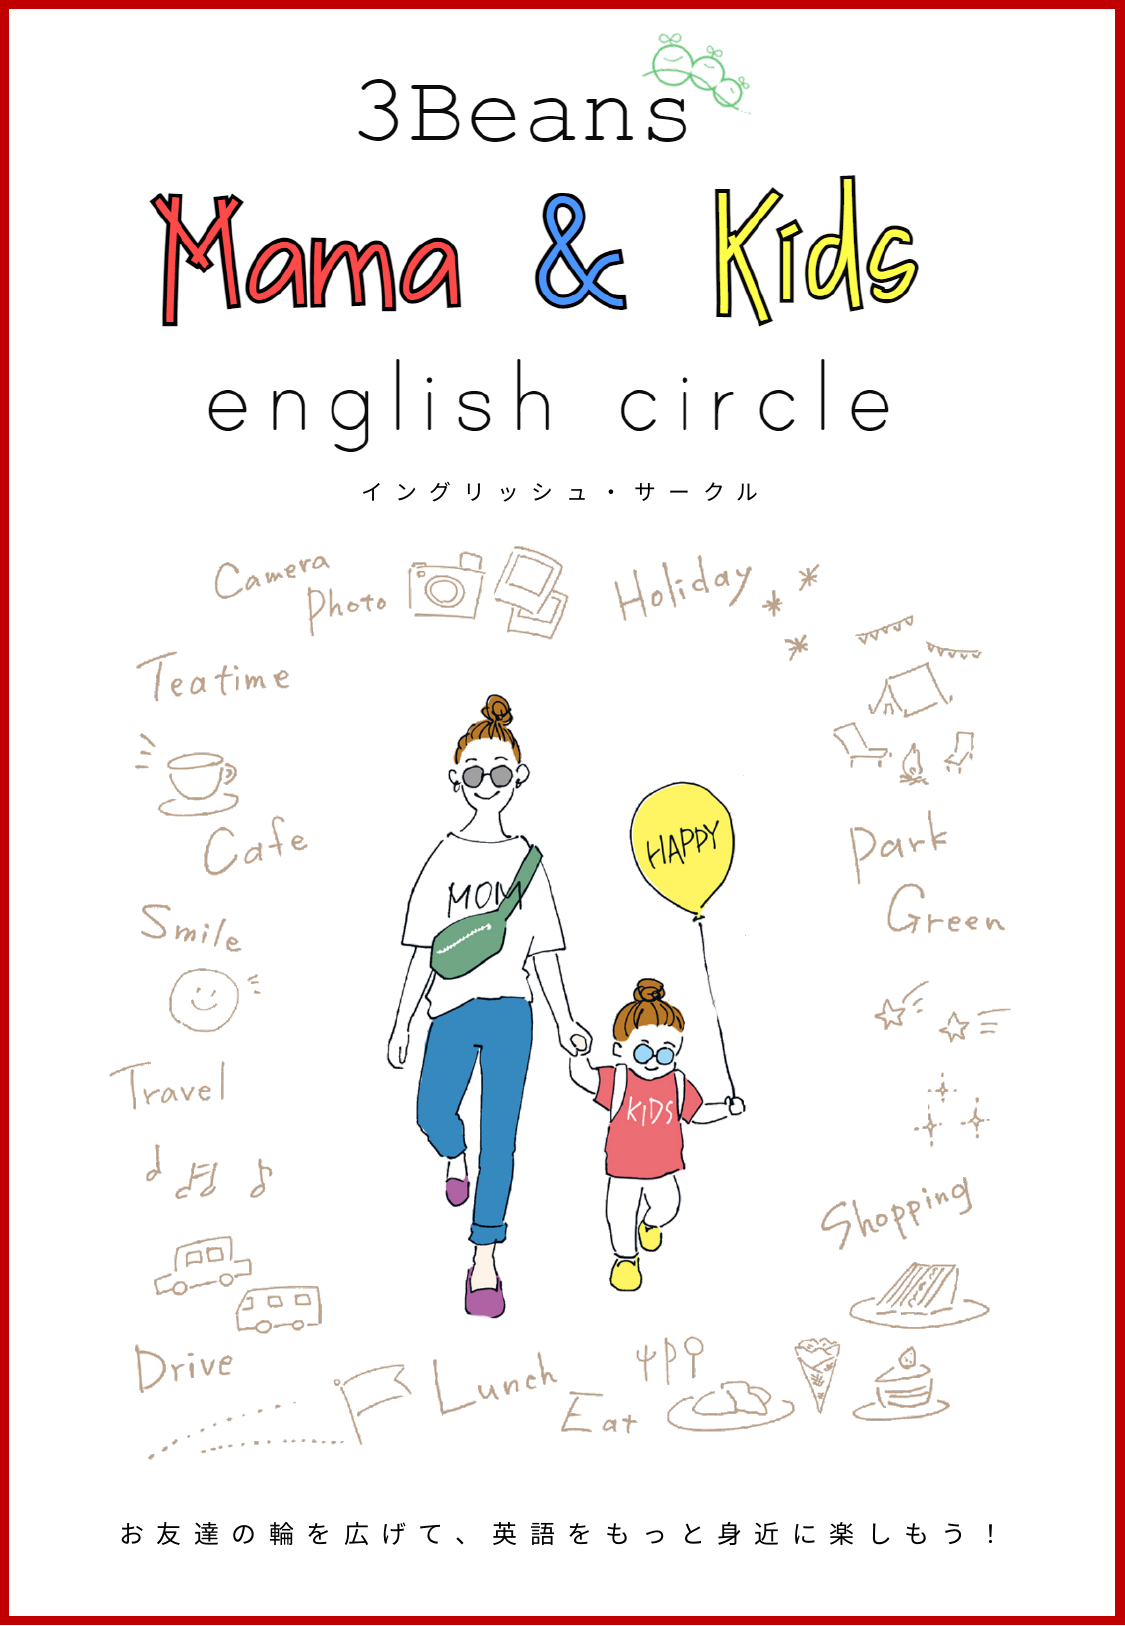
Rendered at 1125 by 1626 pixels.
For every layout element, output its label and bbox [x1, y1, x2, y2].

picture [115, 13, 970, 521]
text_box [0, 0, 1125, 1625]
text_box [92, 534, 1028, 1470]
